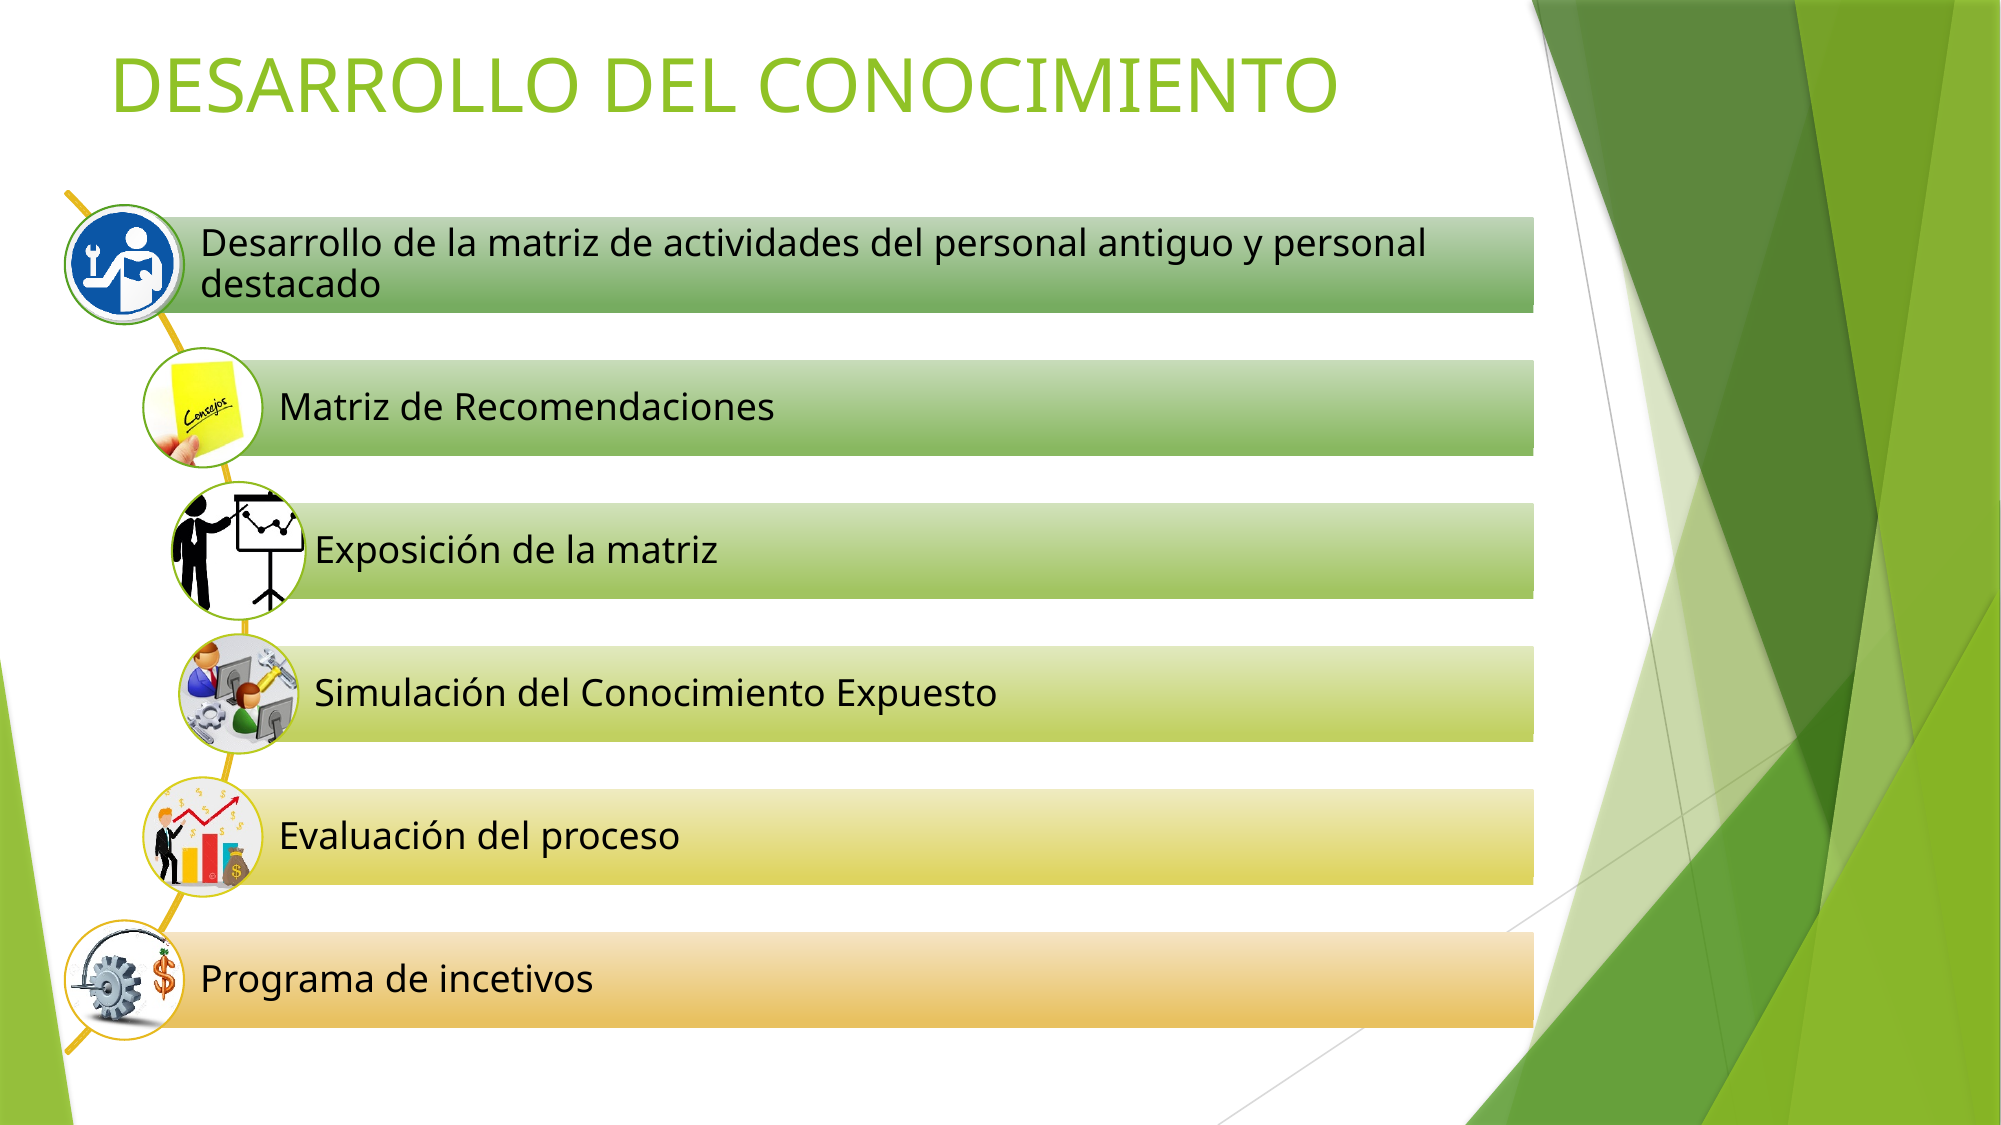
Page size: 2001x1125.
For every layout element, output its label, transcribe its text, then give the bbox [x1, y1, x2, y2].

title DESARROLLO DEL CONOCIMIENTO [94, 30, 1505, 139]
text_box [51, 168, 1547, 1076]
